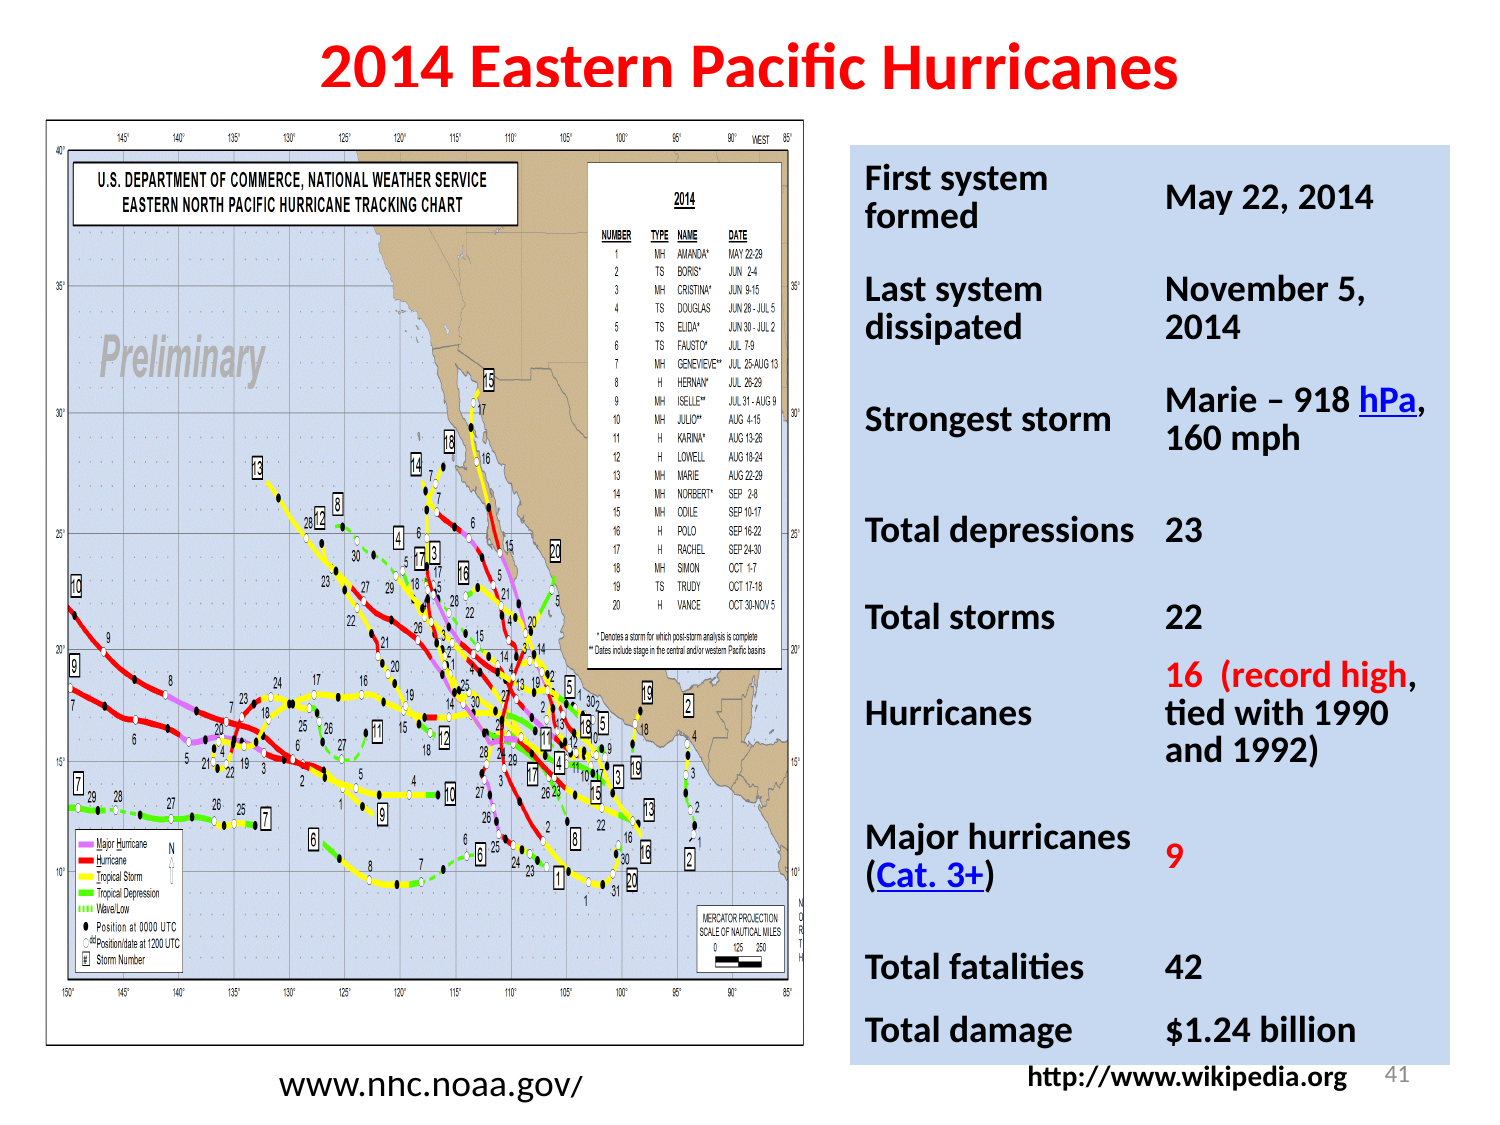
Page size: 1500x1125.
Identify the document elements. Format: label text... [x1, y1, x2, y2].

table_cell Last system dissipated [850, 256, 1150, 367]
table_cell Total storms [850, 588, 1150, 651]
text_box http://www.wikipedia.org [1012, 1065, 1074, 1100]
text_box www.nhc.noaa.gov/ [264, 1085, 601, 1112]
table_cell Total damage [850, 1001, 1150, 1065]
table_cell 16 (record high, tied with 1990 and 1992) [1150, 651, 1450, 780]
table_cell Strongest storm [850, 367, 1150, 477]
table_cell Hurricanes [850, 651, 1150, 780]
table_cell $1.24 billion [1150, 1001, 1450, 1065]
table_cell 42 [1150, 938, 1450, 1001]
table_cell Marie – 918 hPa, 160 mph [1150, 367, 1450, 477]
title 2014 Eastern Pacific Hurricanes [74, 12, 1426, 113]
picture [24, 87, 826, 1076]
table_cell Total depressions [850, 477, 1150, 588]
table_cell Major hurricanes (Cat. 3+) [850, 780, 1150, 938]
table_header First system formed [850, 145, 1150, 256]
table_cell Total fatalities [850, 938, 1150, 1001]
table_cell 22 [1150, 588, 1450, 651]
slide_number 41 [1074, 1065, 1425, 1103]
table_cell 23 [1150, 477, 1450, 588]
table_cell November 5, 2014 [1150, 256, 1450, 367]
table_header May 22, 2014 [1150, 145, 1450, 256]
table_cell 9 [1150, 780, 1450, 938]
